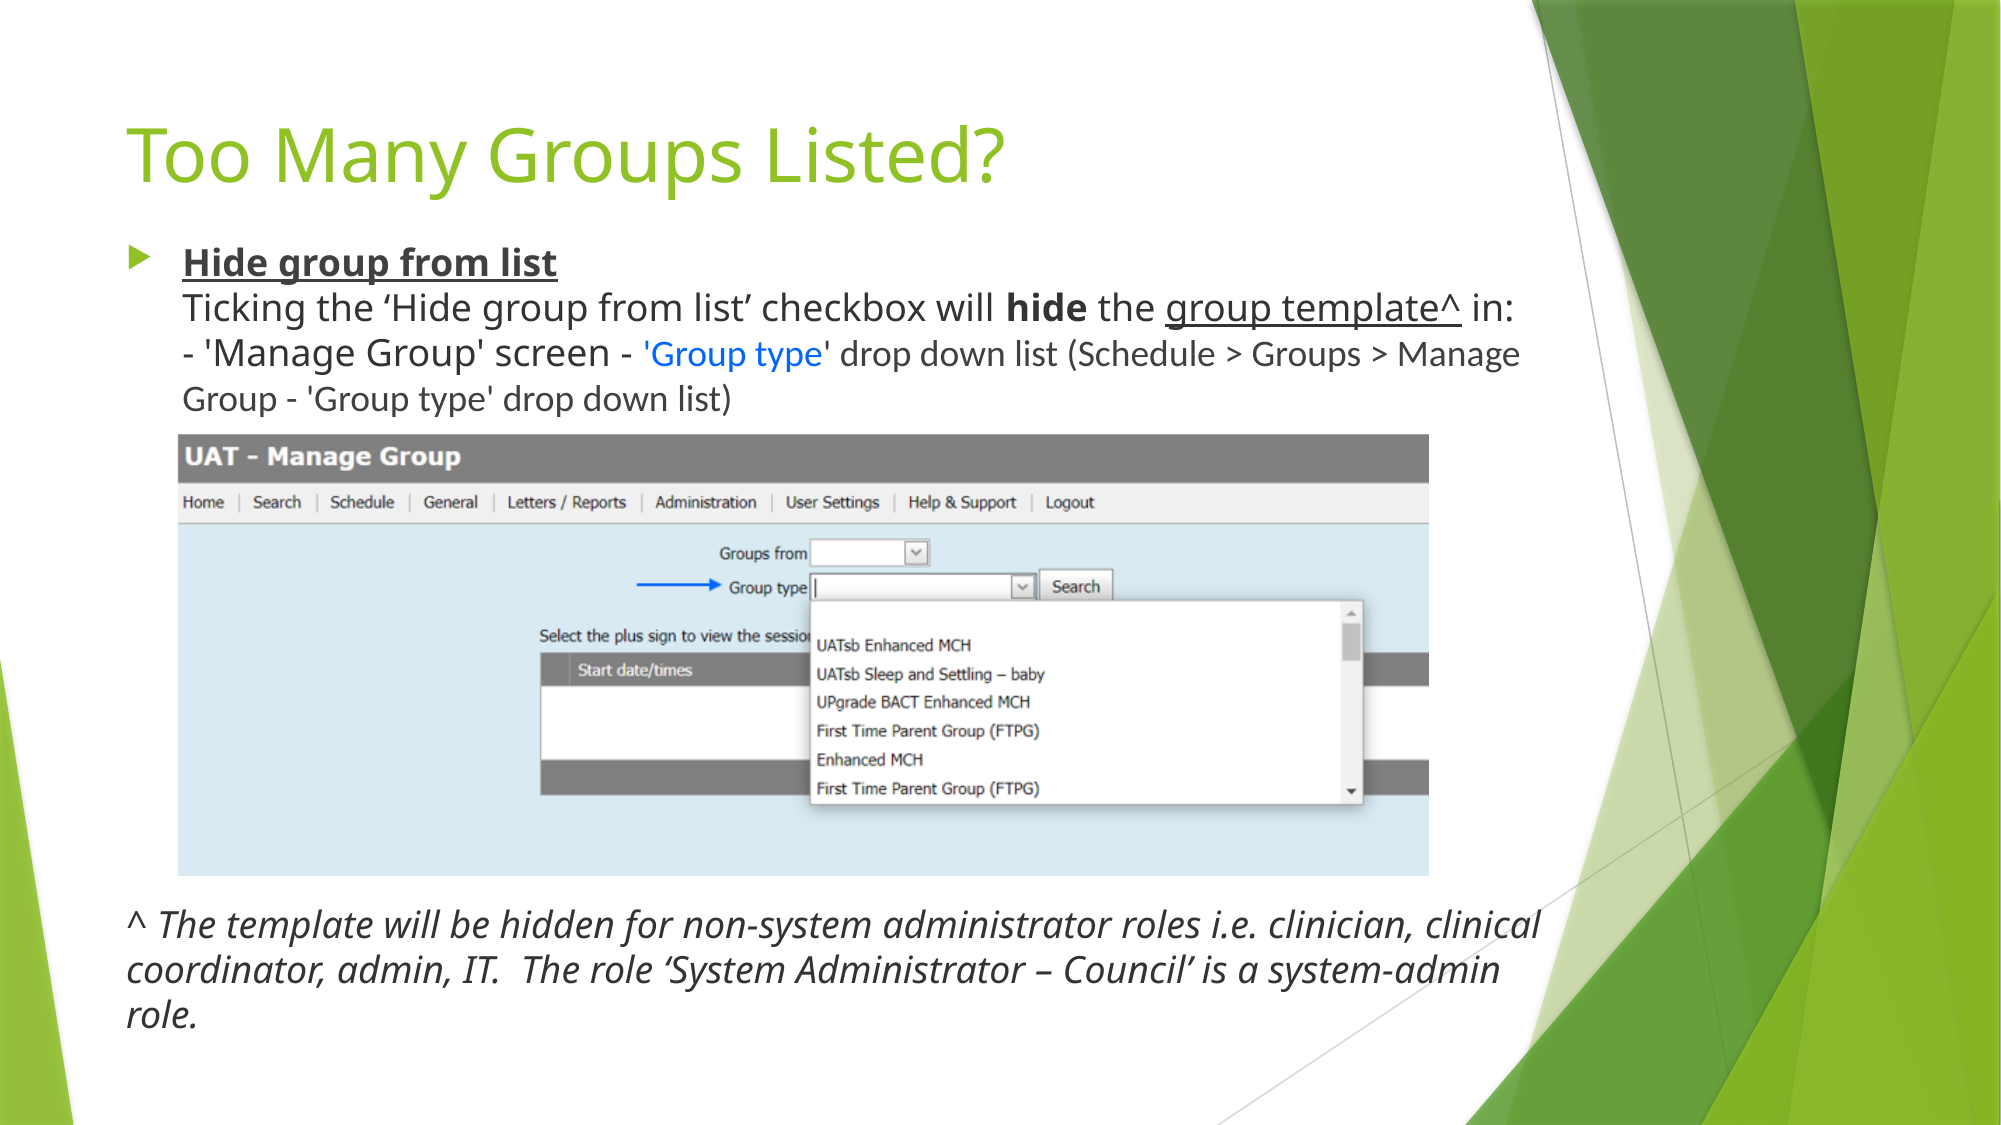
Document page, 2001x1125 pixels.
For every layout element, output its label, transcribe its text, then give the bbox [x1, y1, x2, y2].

title Too Many Groups Listed? [111, 99, 1522, 219]
list Hide group from list Ticking the ‘Hide group from list’ checkbox will hide the group template^ in: - 'Manage Group' screen - 'Group type' drop down list (Schedule > Groups > Manage Group - 'Group type' drop down list) ^ The template will be hidden for non-system administrator roles i.e. clinician, clinical coordinator, admin, IT. The role ‘System Administrator – Council’ is a system-admin role. [111, 231, 1584, 1078]
picture [174, 433, 1430, 876]
